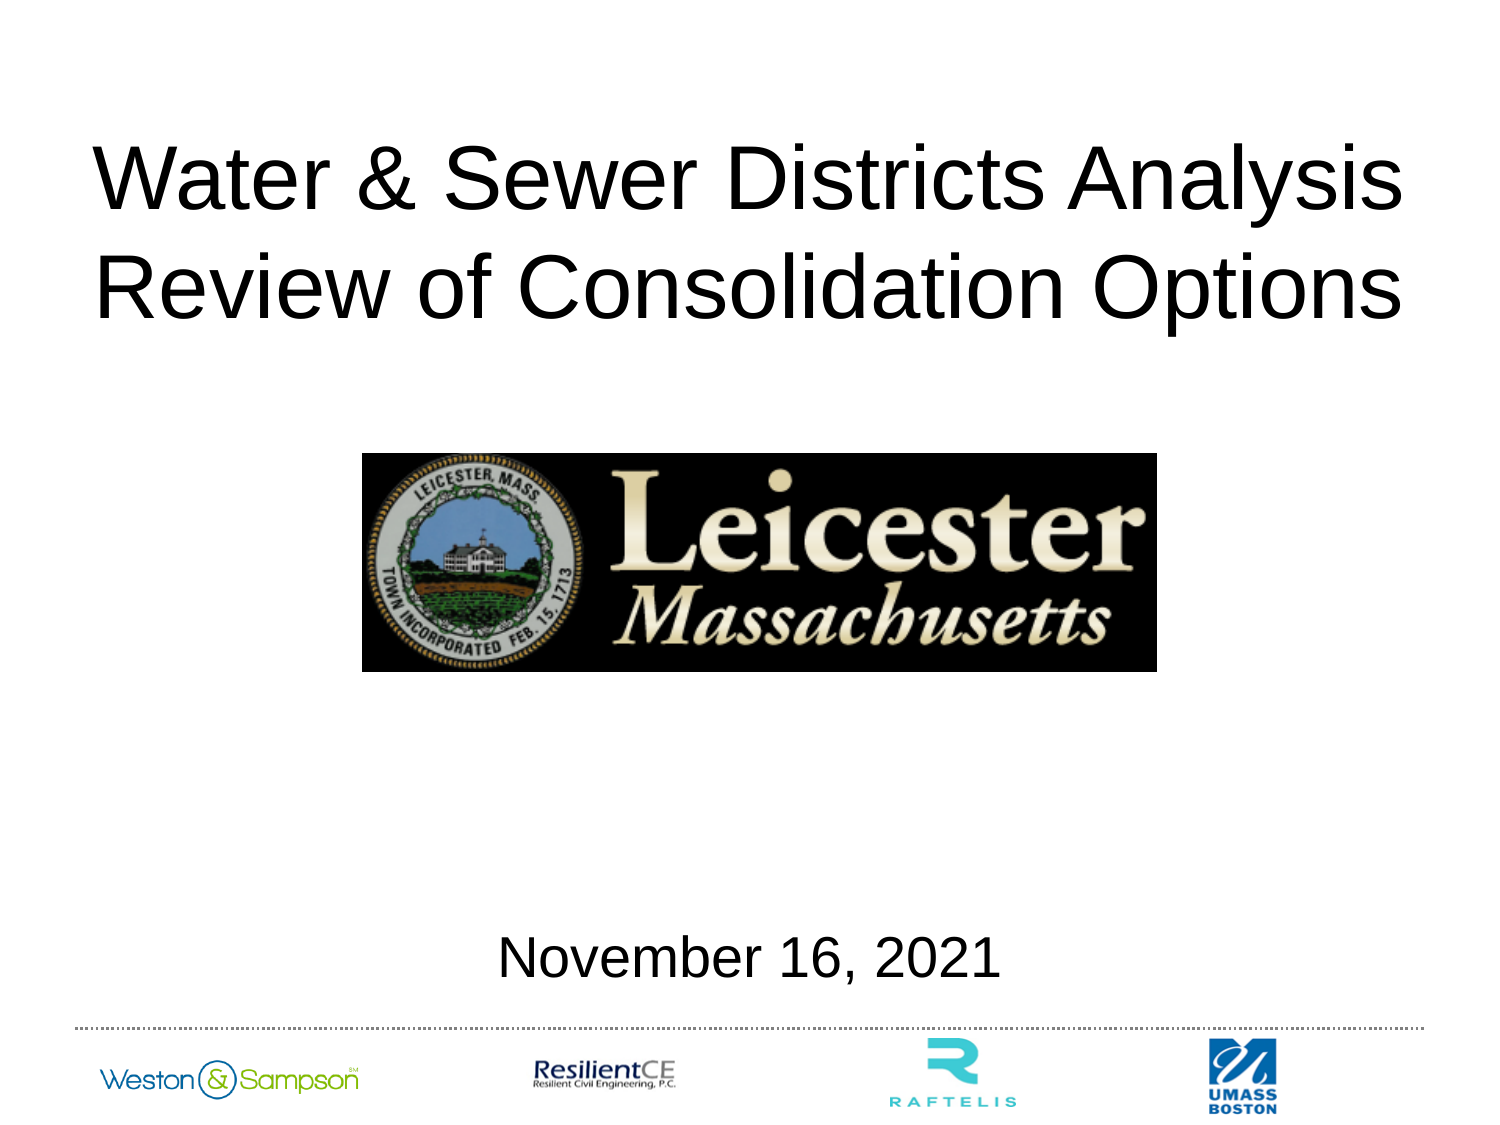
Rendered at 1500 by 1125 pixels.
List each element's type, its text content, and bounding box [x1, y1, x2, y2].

picture [75, 1052, 382, 1107]
picture [525, 1031, 684, 1125]
picture [1193, 1036, 1291, 1118]
subtitle November 16, 2021 [75, 512, 1425, 1000]
title Water & Sewer Districts Analysis Review of Consolidation Options [75, 107, 1425, 349]
picture [362, 452, 1157, 673]
picture [890, 1038, 1016, 1107]
